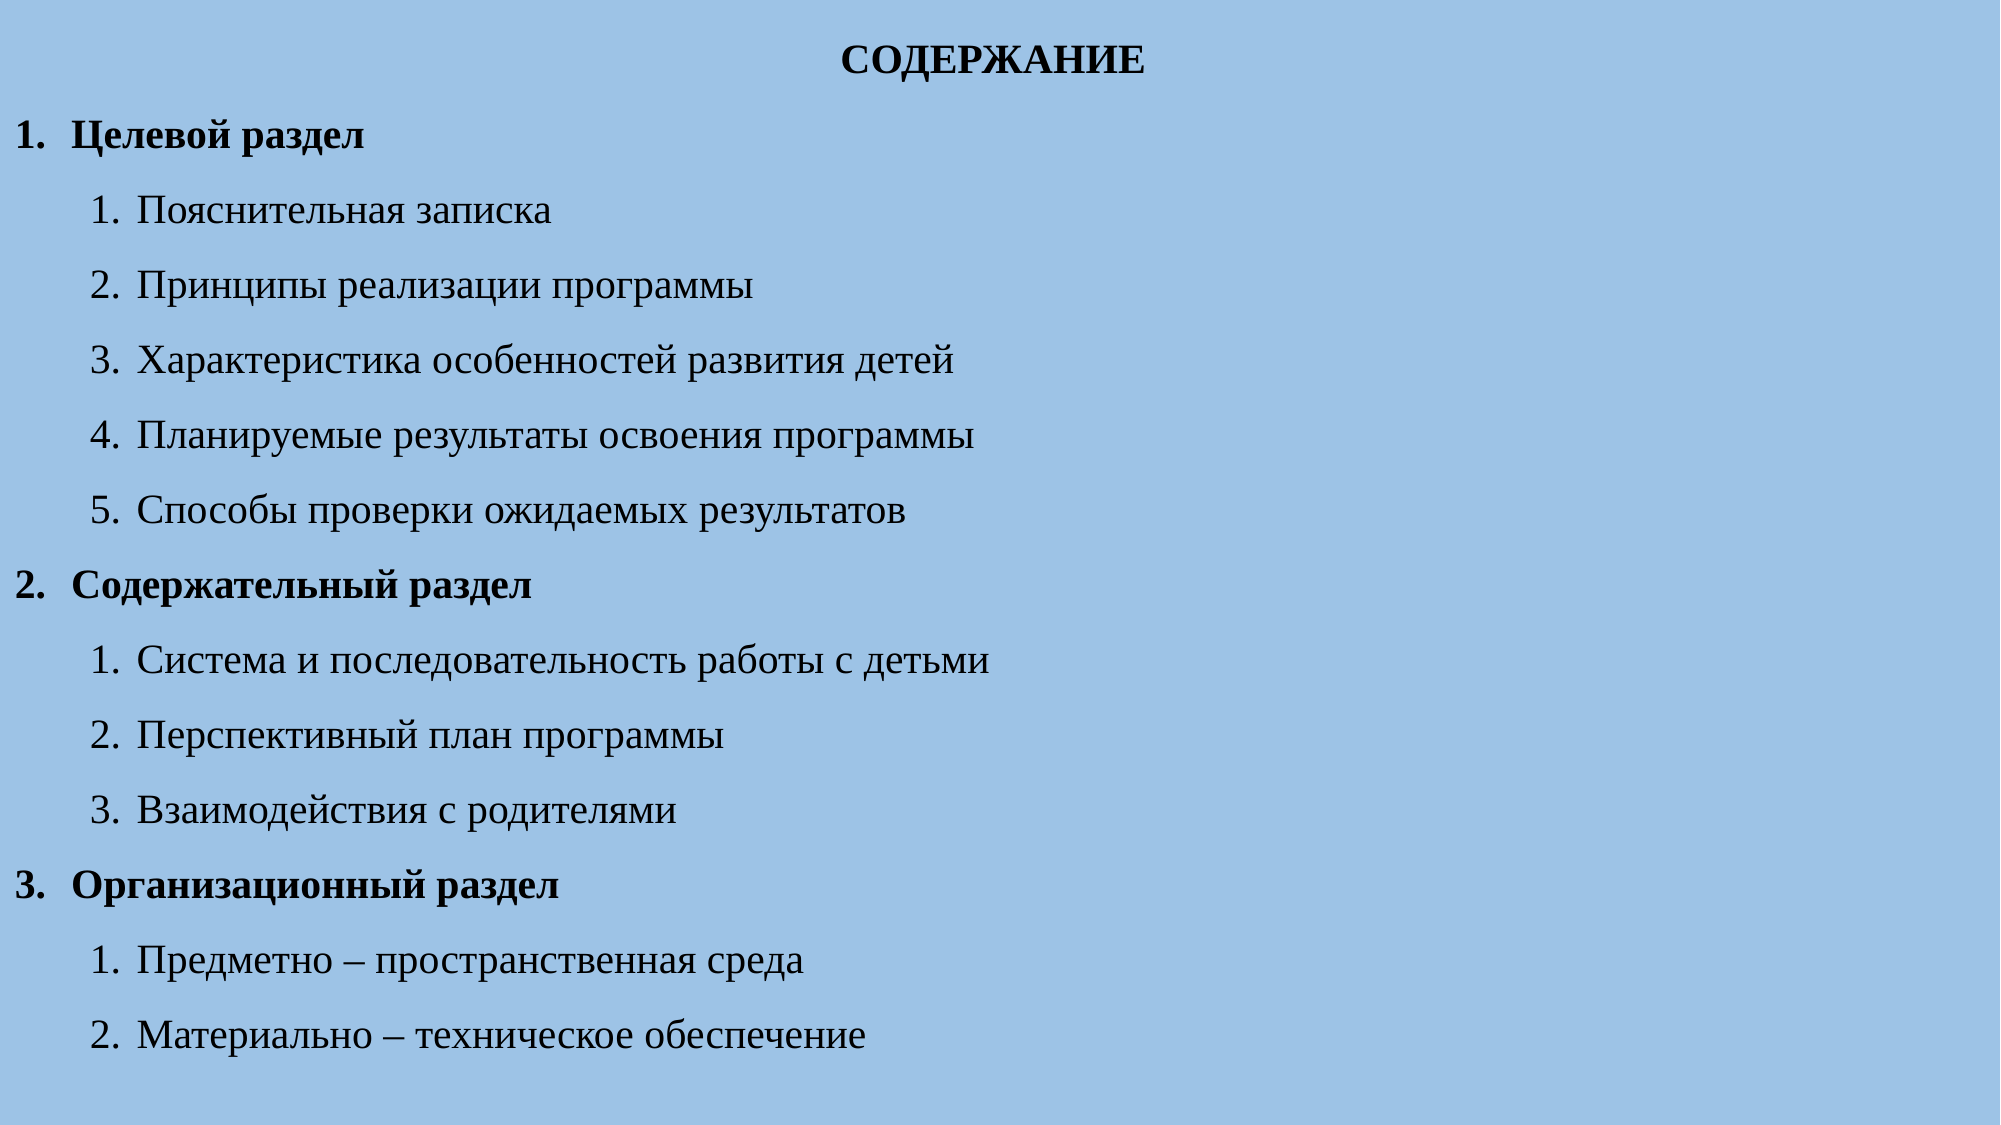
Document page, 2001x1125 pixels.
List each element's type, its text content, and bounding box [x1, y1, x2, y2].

text_box СОДЕРЖАНИЕ Целевой раздел Пояснительная записка Принципы реализации программы Характеристика особенностей развития детей Планируемые результаты освоения программы Способы проверки ожидаемых результатов Содержательный раздел Система и последовательность работы с детьми Перспективный план программы Взаимодействия с родителями Организационный раздел Предметно – пространственная среда Материально – техническое обеспечение [0, 0, 1987, 1108]
